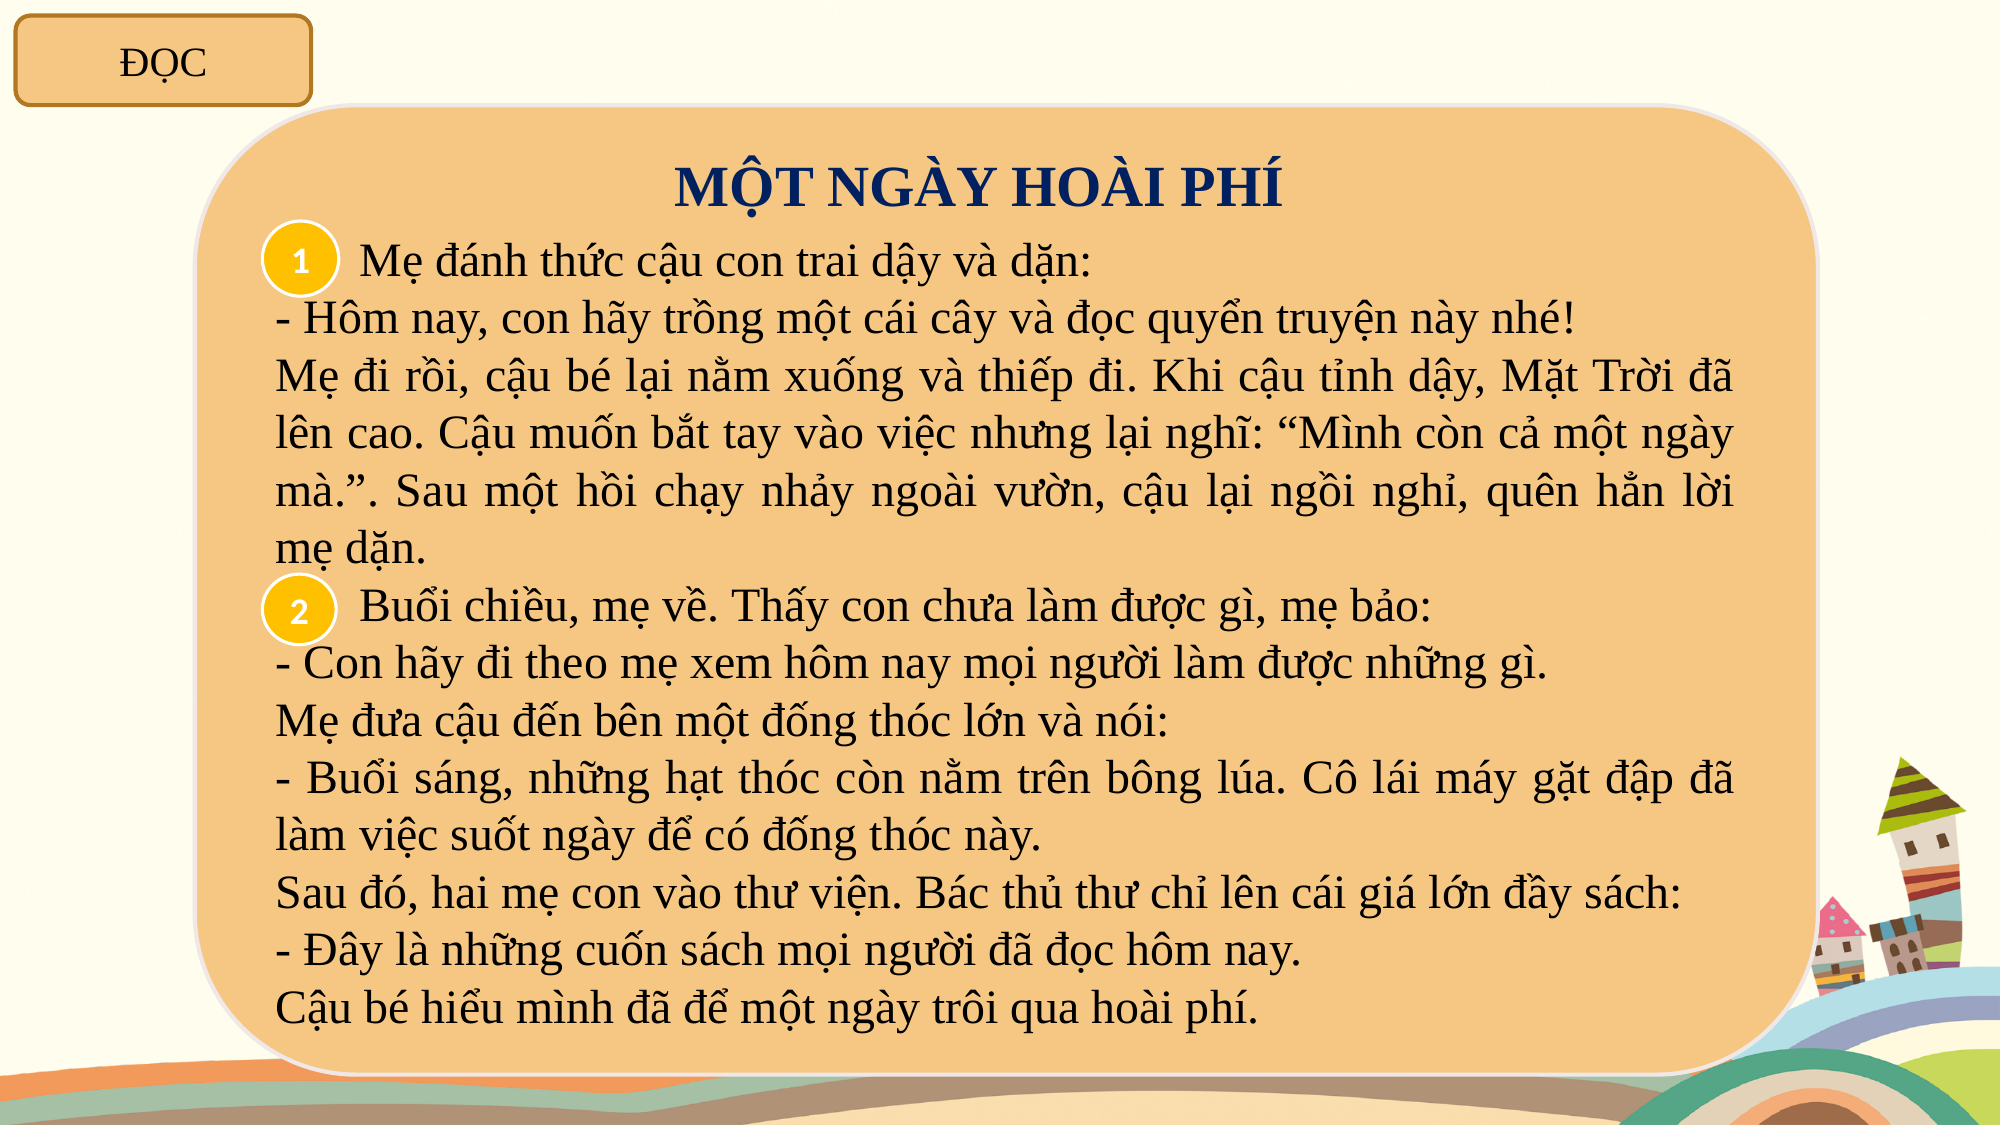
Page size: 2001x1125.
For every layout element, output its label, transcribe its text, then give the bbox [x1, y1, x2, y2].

text_box MỘT NGÀY HOÀI PHÍ [638, 140, 1321, 226]
picture [0, 0, 2000, 1125]
text_box ĐỌC [44, 27, 283, 93]
text_box 2 [262, 574, 337, 645]
text_box Mẹ đánh thức cậu con trai dậy và dặn: - Hôm nay, con hãy trồng một cái cây và đọc quyển truyện này nhé! Mẹ đi rồi, cậu bé lại nằm xuống và thiếp đi. Khi cậu tỉnh dậy, Mặt Trời đã lên cao. Cậu muốn bắt tay vào việc nhưng lại nghĩ: “Mình còn cả một ngày mà.”. Sau một hồi chạy nhảy ngoài vườn, cậu lại ngồi nghỉ, quên hẳn lời mẹ dặn. Buổi chiều, mẹ về. Thấy con chưa làm được gì, mẹ bảo: - Con hãy đi theo mẹ xem hôm nay mọi người làm được những gì. Mẹ đưa cậu đến bên một đống thóc lớn và nói: - Buổi sáng, những hạt thóc còn nằm trên bông lúa. Cô lái máy gặt đập đã làm việc suốt ngày để có đống thóc này. Sau đó, hai mẹ con vào thư viện. Bác thủ thư chỉ lên cái giá lớn đầy sách: - Đây là những cuốn sách mọi người đã đọc hôm nay. Cậu bé hiểu mình đã để một ngày trôi qua hoài phí. [260, 220, 1752, 1086]
text_box 1 [262, 220, 339, 297]
text_box [13, 13, 314, 108]
text_box [192, 103, 1820, 1046]
